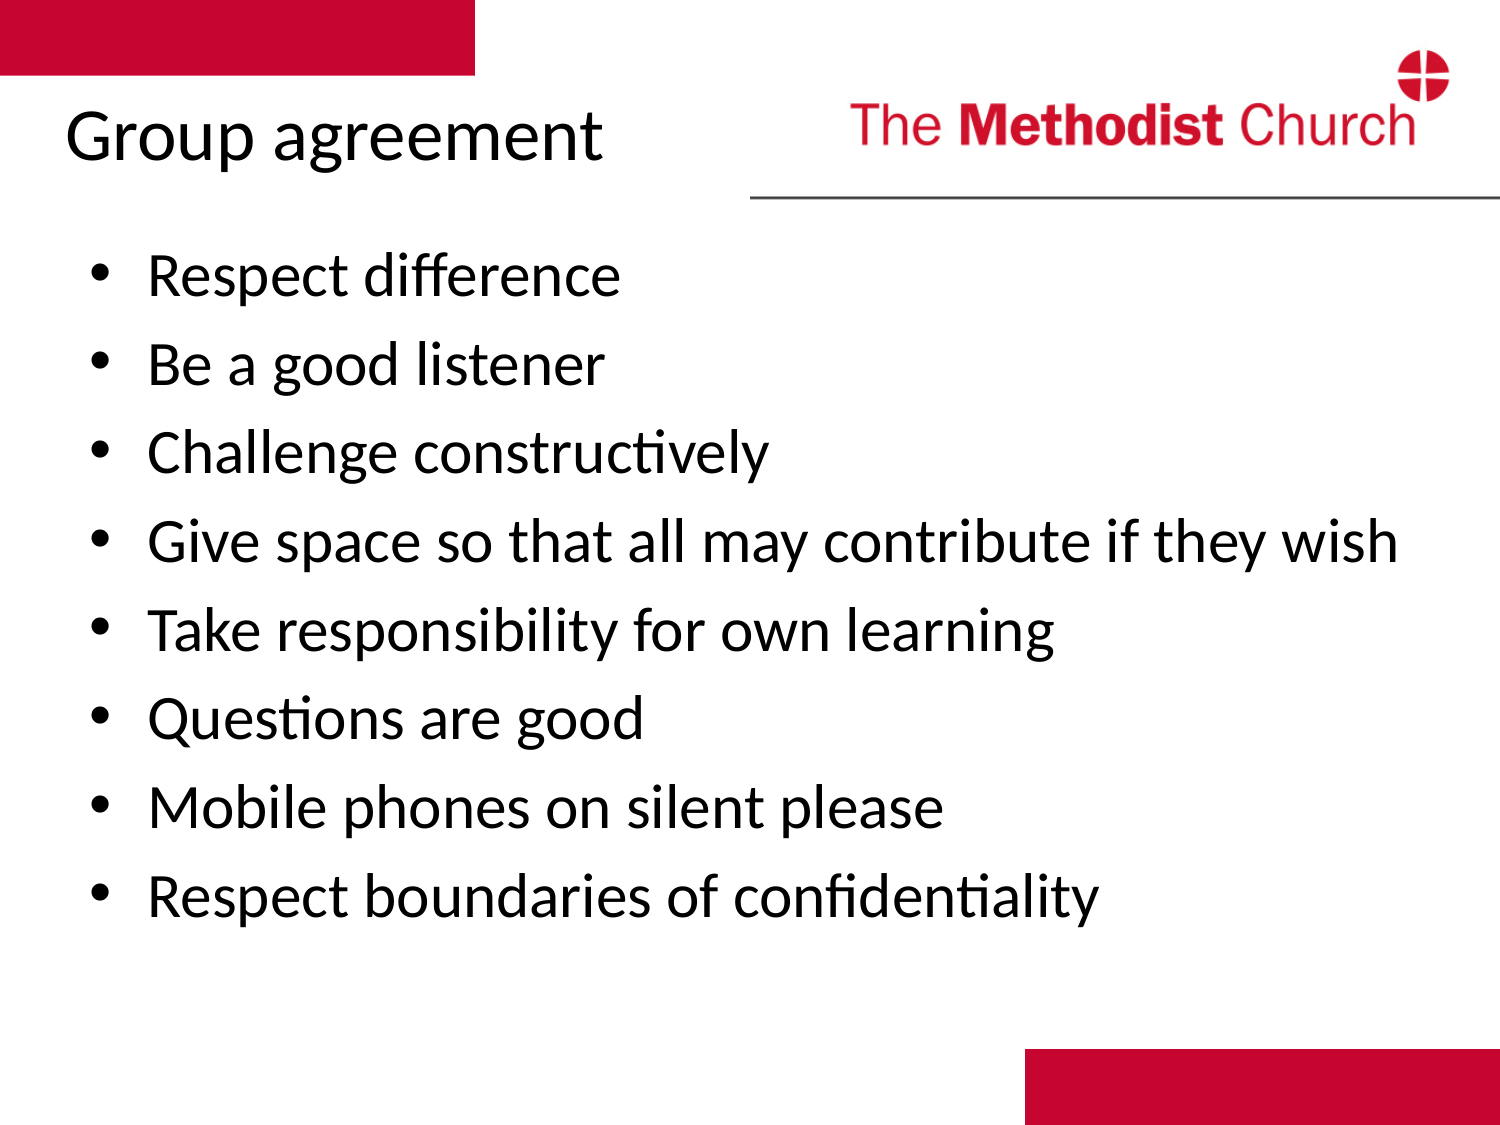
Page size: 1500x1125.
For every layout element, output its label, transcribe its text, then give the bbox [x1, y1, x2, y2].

title Group agreement [0, 78, 687, 185]
picture [750, 0, 1500, 216]
list Respect difference Be a good listener Challenge constructively Give space so that all may contribute if they wish Take responsibility for own learning Questions are good Mobile phones on silent please Respect boundaries of confidentiality [75, 137, 1425, 986]
